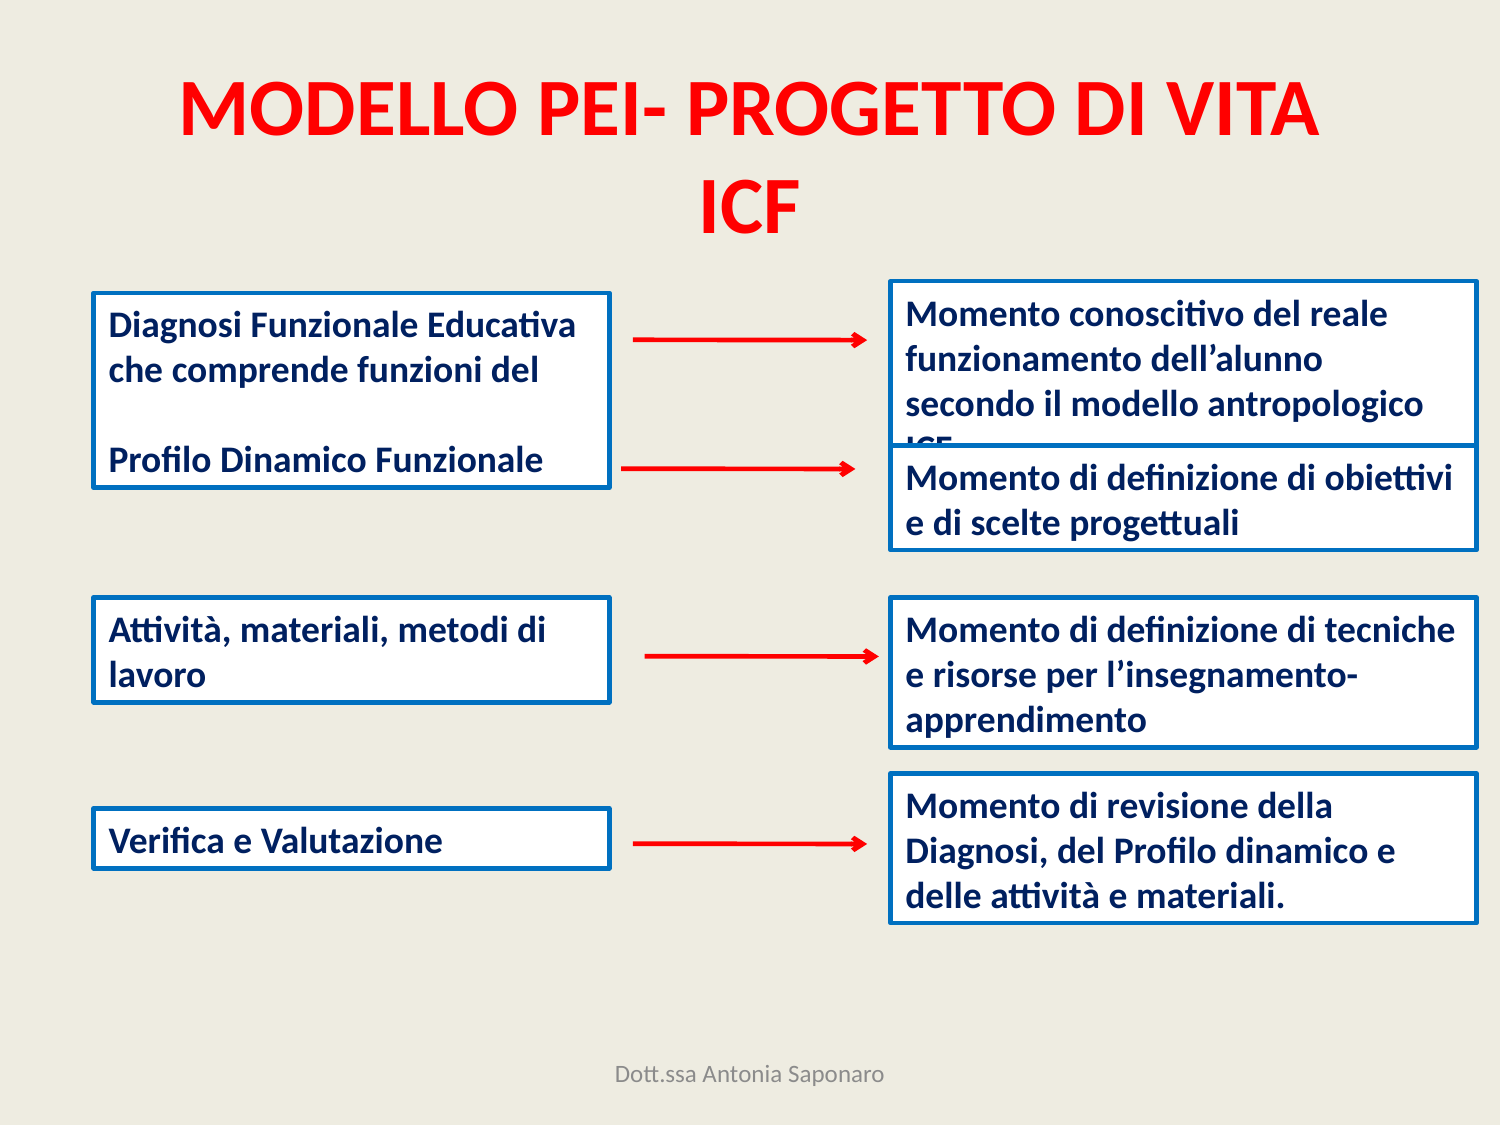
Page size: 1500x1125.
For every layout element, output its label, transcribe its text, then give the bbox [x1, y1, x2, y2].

footer Dott.ssa Antonia Saponaro [512, 1042, 988, 1103]
text_box Momento conoscitivo del reale funzionamento dell’alunno secondo il modello antropologico ICF [890, 281, 1477, 445]
text_box Momento di revisione della Diagnosi, del Profilo dinamico e delle attività e materiali. [890, 773, 1477, 924]
text_box Momento di definizione di tecniche e risorse per l’insegnamento-apprendimento [890, 597, 1477, 748]
text_box Diagnosi Funzionale Educativa che comprende funzioni del Profilo Dinamico Funzionale [93, 292, 610, 488]
title MODELLO PEI- PROGETTO DI VITA ICF [75, 45, 1425, 258]
text_box Verifica e Valutazione [93, 808, 610, 869]
text_box Attività, materiali, metodi di lavoro [93, 597, 610, 703]
text_box Momento di definizione di obiettivi e di scelte progettuali [890, 445, 1477, 550]
